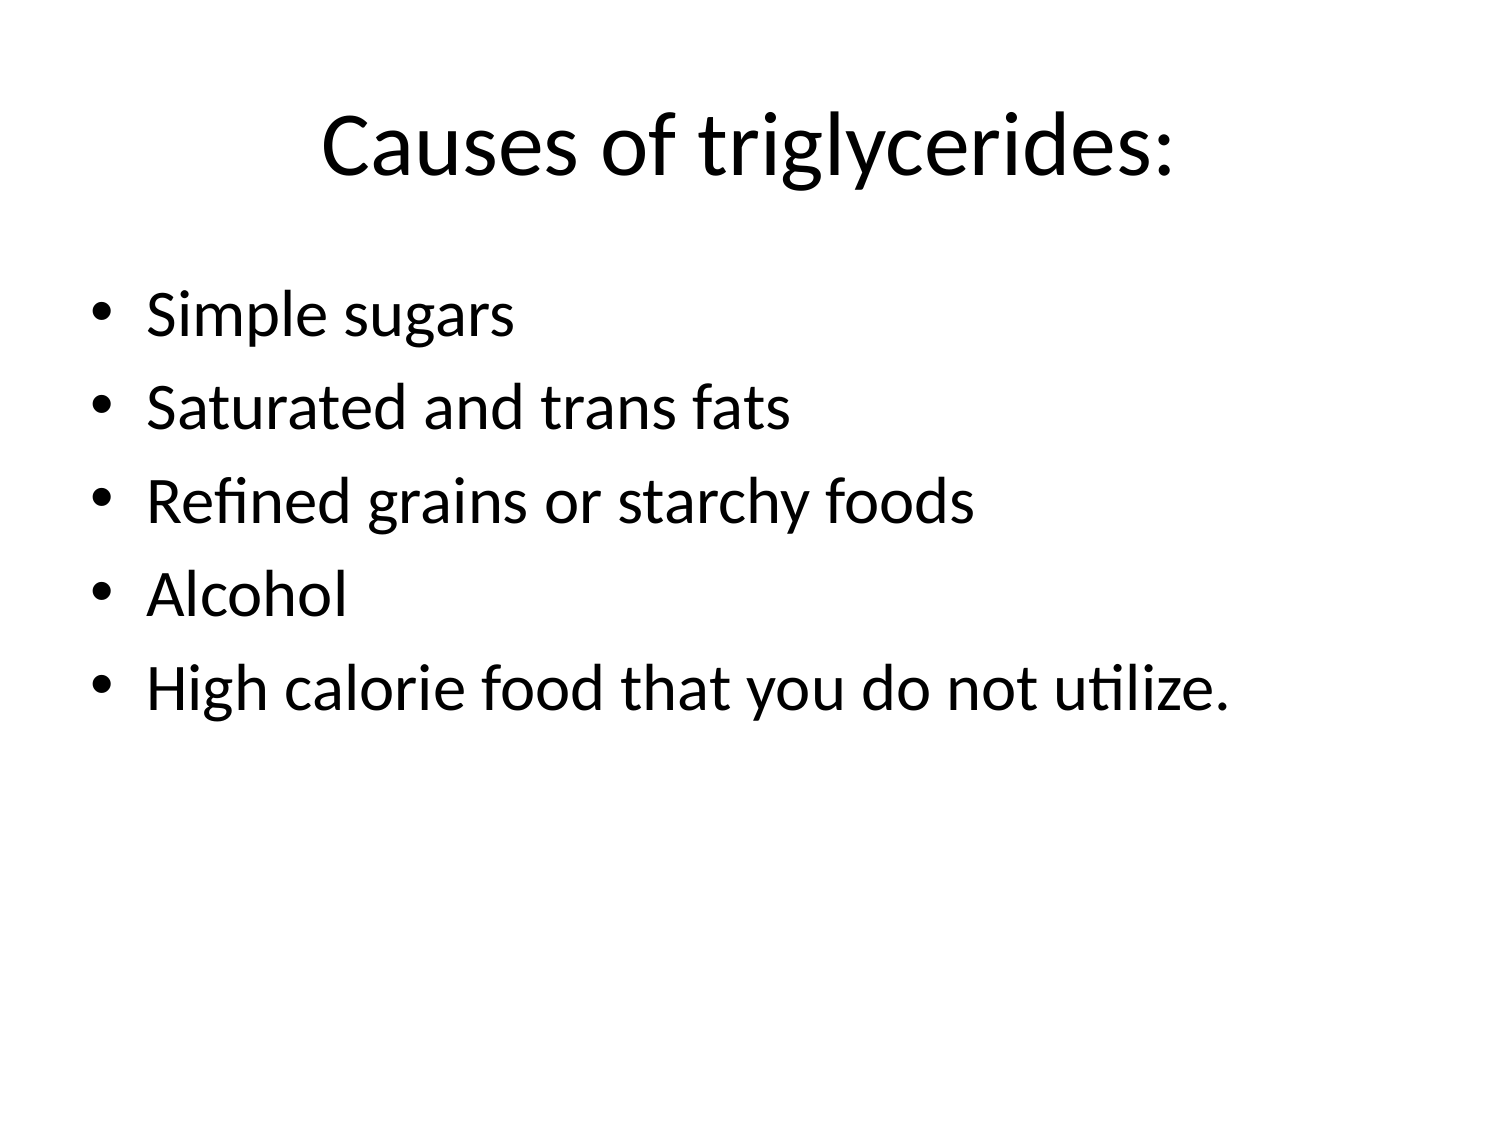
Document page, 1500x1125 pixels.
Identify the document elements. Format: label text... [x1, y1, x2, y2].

list Simple sugars Saturated and trans fats Refined grains or starchy foods Alcohol High calorie food that you do not utilize. [75, 262, 1425, 1005]
title Causes of triglycerides: [75, 45, 1425, 233]
